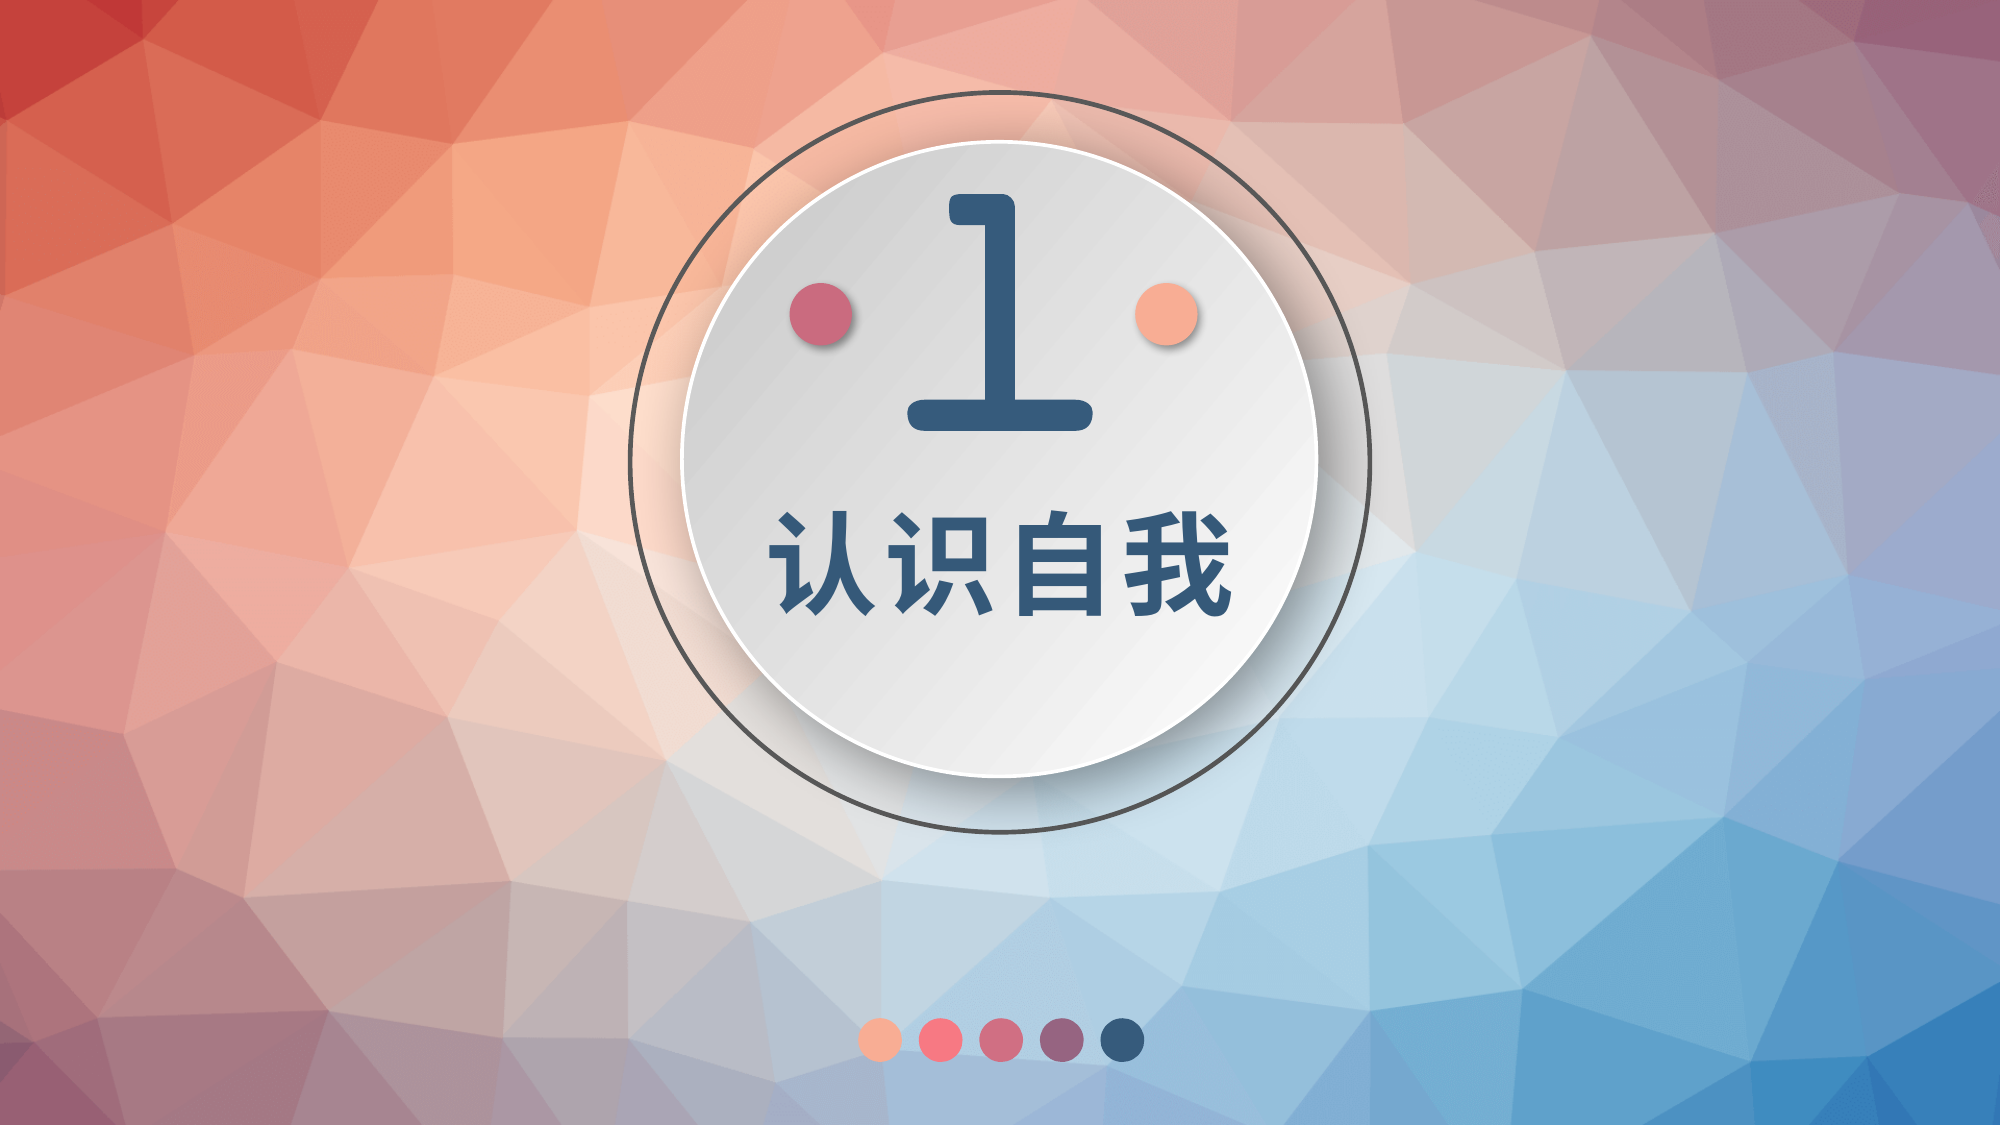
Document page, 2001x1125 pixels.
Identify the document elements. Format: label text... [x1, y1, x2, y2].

text_box [680, 140, 1318, 778]
text_box [917, 1017, 964, 1064]
text_box [788, 282, 853, 347]
text_box [629, 91, 1371, 834]
text_box [1134, 282, 1199, 347]
text_box [857, 1017, 903, 1063]
text_box [1099, 1017, 1146, 1064]
picture [0, 0, 2000, 1125]
text_box [978, 1017, 1025, 1064]
text_box [1038, 1017, 1085, 1064]
text_box [907, 194, 1093, 431]
text_box 认识自我 [750, 486, 1250, 637]
